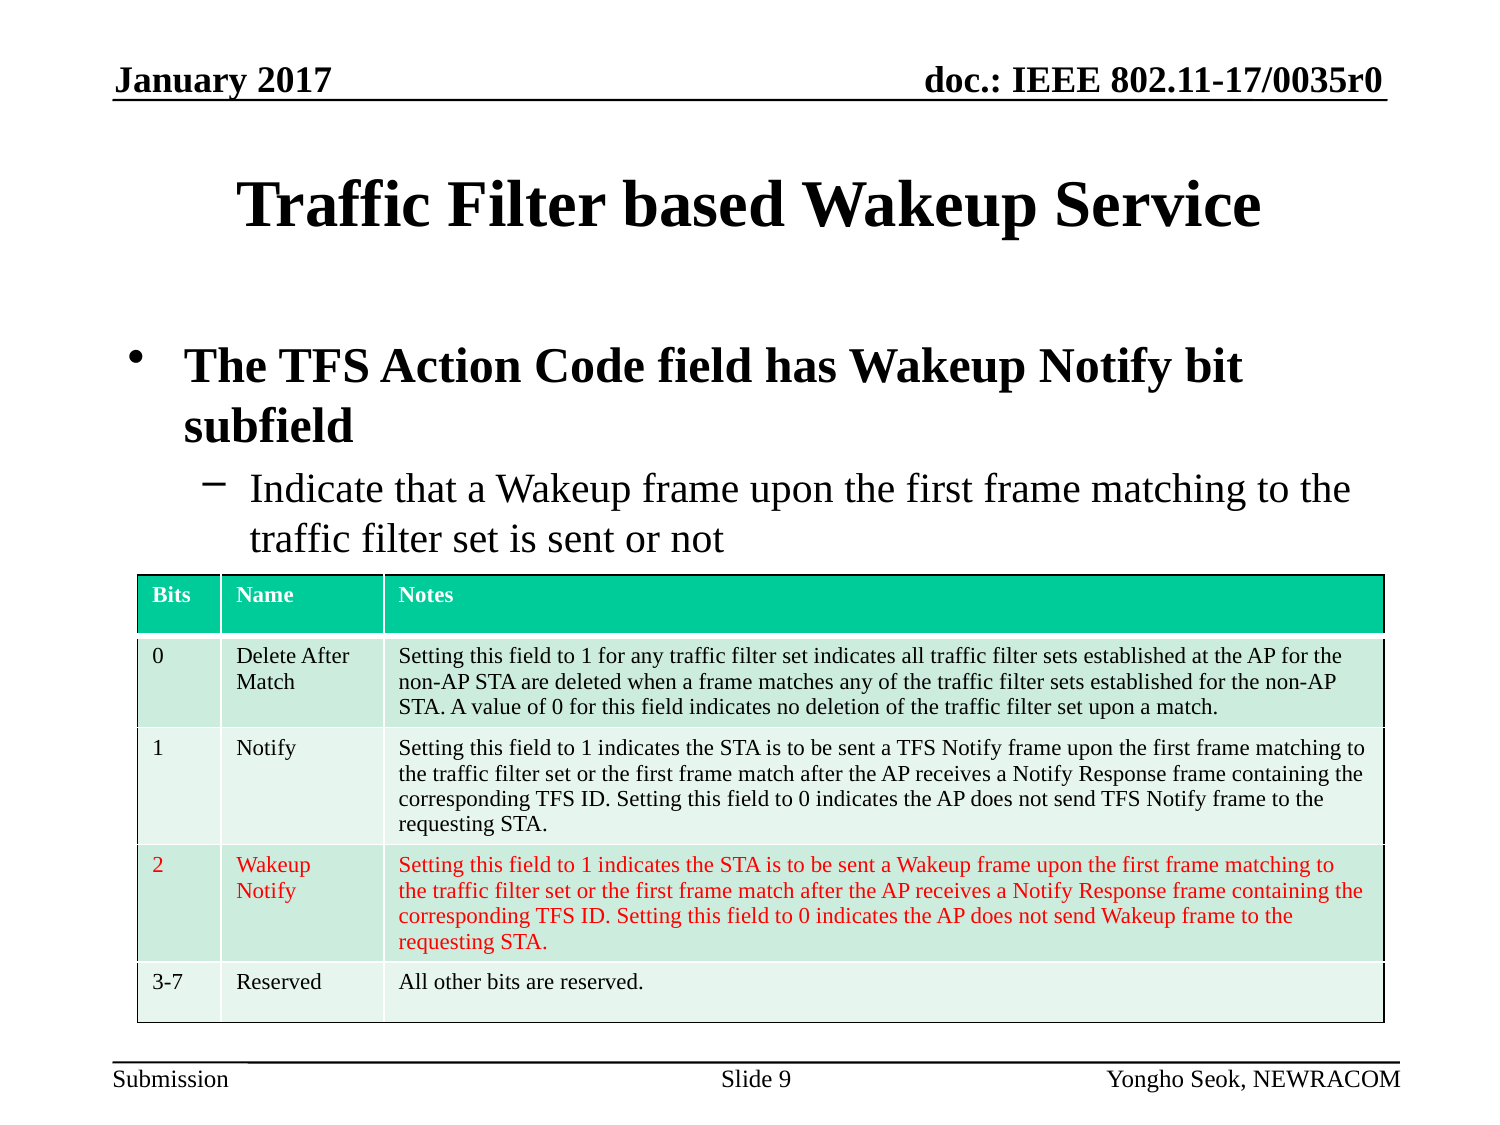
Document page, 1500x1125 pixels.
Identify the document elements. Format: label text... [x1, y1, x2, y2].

footer Yongho Seok, NEWRACOM [1099, 1061, 1402, 1093]
table_cell Notify [222, 728, 383, 844]
table_cell Setting this field to 1 indicates the STA is to be sent a TFS Notify frame upon the first frame matching to the traffic filter set or the first frame match after the AP receives a Notify Response frame containing the corresponding TFS ID. Setting this field to 0 indicates the AP does not send TFS Notify frame to the requesting STA. [385, 728, 1383, 844]
title Traffic Filter based Wakeup Service [112, 112, 1388, 288]
table_cell Reserved [222, 963, 383, 1022]
table_cell Setting this field to 1 indicates the STA is to be sent a Wakeup frame upon the first frame matching to the traffic filter set or the first frame match after the AP receives a Notify Response frame containing the corresponding TFS ID. Setting this field to 0 indicates the AP does not send Wakeup frame to the requesting STA. [385, 845, 1383, 961]
slide_number Slide 9 [712, 1061, 800, 1093]
list The TFS Action Code field has Wakeup Notify bit subfield Indicate that a Wakeup frame upon the first frame matching to the traffic filter set is sent or not [112, 324, 1388, 1001]
table_cell Setting this field to 1 for any traffic filter set indicates all traffic filter sets established at the AP for the non-AP STA are deleted when a frame matches any of the traffic filter sets established for the non-AP STA. A value of 0 for this field indicates no deletion of the traffic filter set upon a match. [385, 639, 1383, 727]
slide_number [114, 54, 335, 101]
table_cell Wakeup Notify [222, 845, 383, 961]
table_header Notes [385, 576, 1383, 633]
table_header Name [222, 576, 383, 633]
table_header Bits [138, 576, 220, 633]
table_cell 0 [138, 639, 220, 727]
table_cell 2 [138, 845, 220, 961]
table_cell 3-7 [138, 963, 220, 1022]
table_cell Delete After Match [222, 639, 383, 727]
table_cell All other bits are reserved. [385, 963, 1383, 1022]
table_cell 1 [138, 728, 220, 844]
